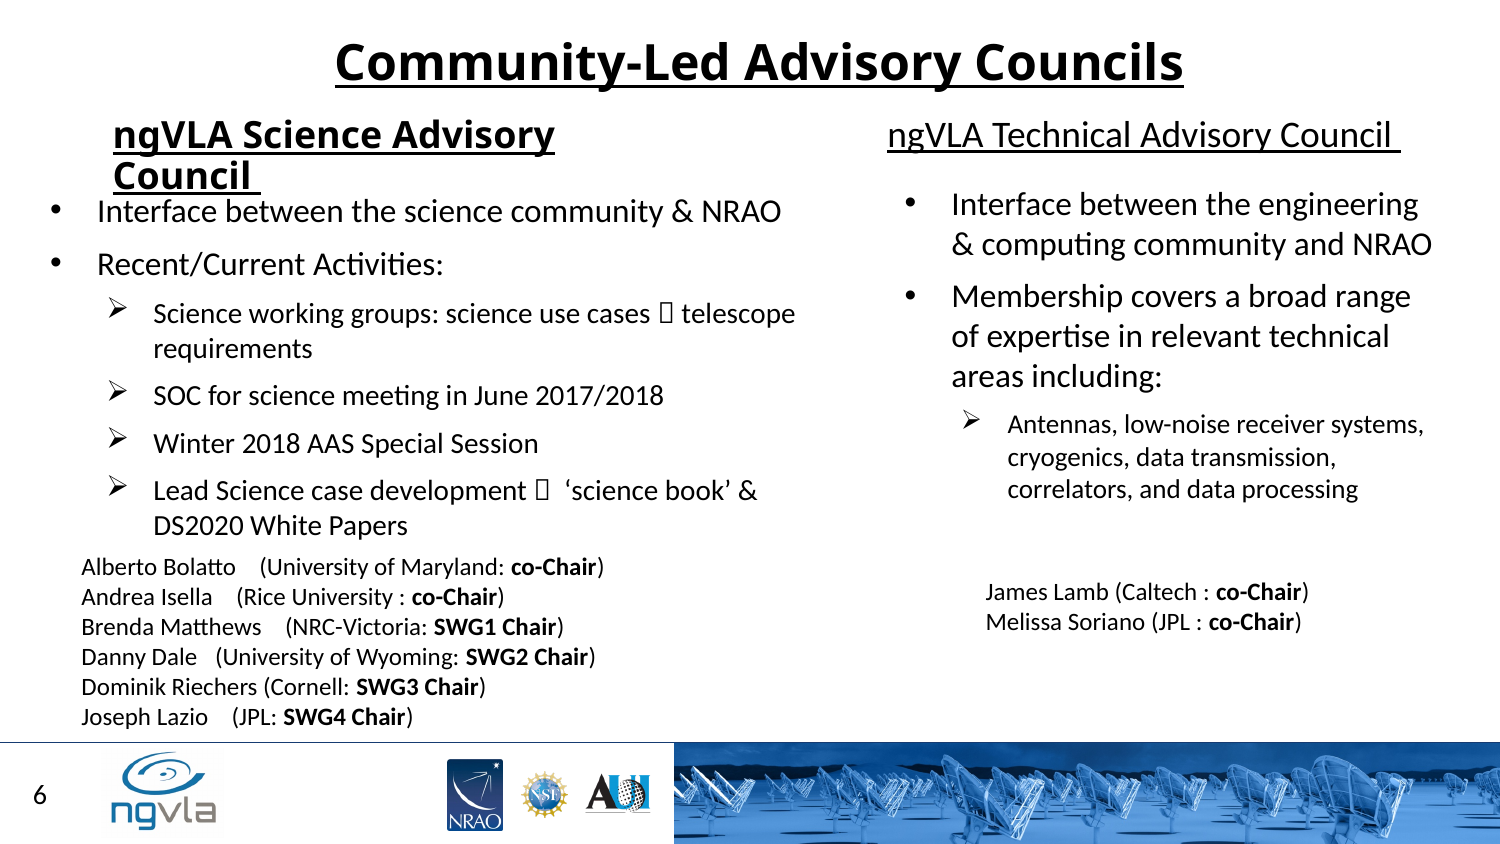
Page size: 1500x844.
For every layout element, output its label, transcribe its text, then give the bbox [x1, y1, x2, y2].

text_box ngVLA Technical Advisory Council [872, 102, 1462, 163]
picture [674, 743, 1500, 844]
text_box Interface between the science community & NRAO Recent/Current Activities: Science working groups: science use cases  telescope requirements SOC for science meeting in June 2017/2018 Winter 2018 AAS Special Session Lead Science case development  ‘science book’ & DS2020 White Papers [35, 181, 816, 549]
picture [521, 771, 568, 818]
slide_number 6 [18, 769, 86, 825]
list ngVLA Science Advisory Council [97, 109, 608, 173]
text_box [877, 113, 1281, 301]
text_box Alberto Bolatto (University of Maryland: co-Chair) Andrea Isella (Rice University : co-Chair) Brenda Matthews (NRC-Victoria: SWG1 Chair) Danny Dale (University of Wyoming: SWG2 Chair) Dominik Riechers (Cornell: SWG3 Chair) Joseph Lazio (JPL: SWG4 Chair) [66, 549, 639, 738]
text_box Interface between the engineering & computing community and NRAO Membership covers a broad range of expertise in relevant technical areas including: Antennas, low-noise receiver systems, cryogenics, data transmission, correlators, and data processing [889, 174, 1453, 512]
text_box Community-Led Advisory Councils [214, 23, 1305, 99]
text_box James Lamb (Caltech : co-Chair) Melissa Soriano (JPL : co-Chair) [970, 538, 1364, 677]
picture [101, 748, 224, 838]
picture [447, 759, 503, 831]
picture [583, 771, 653, 818]
